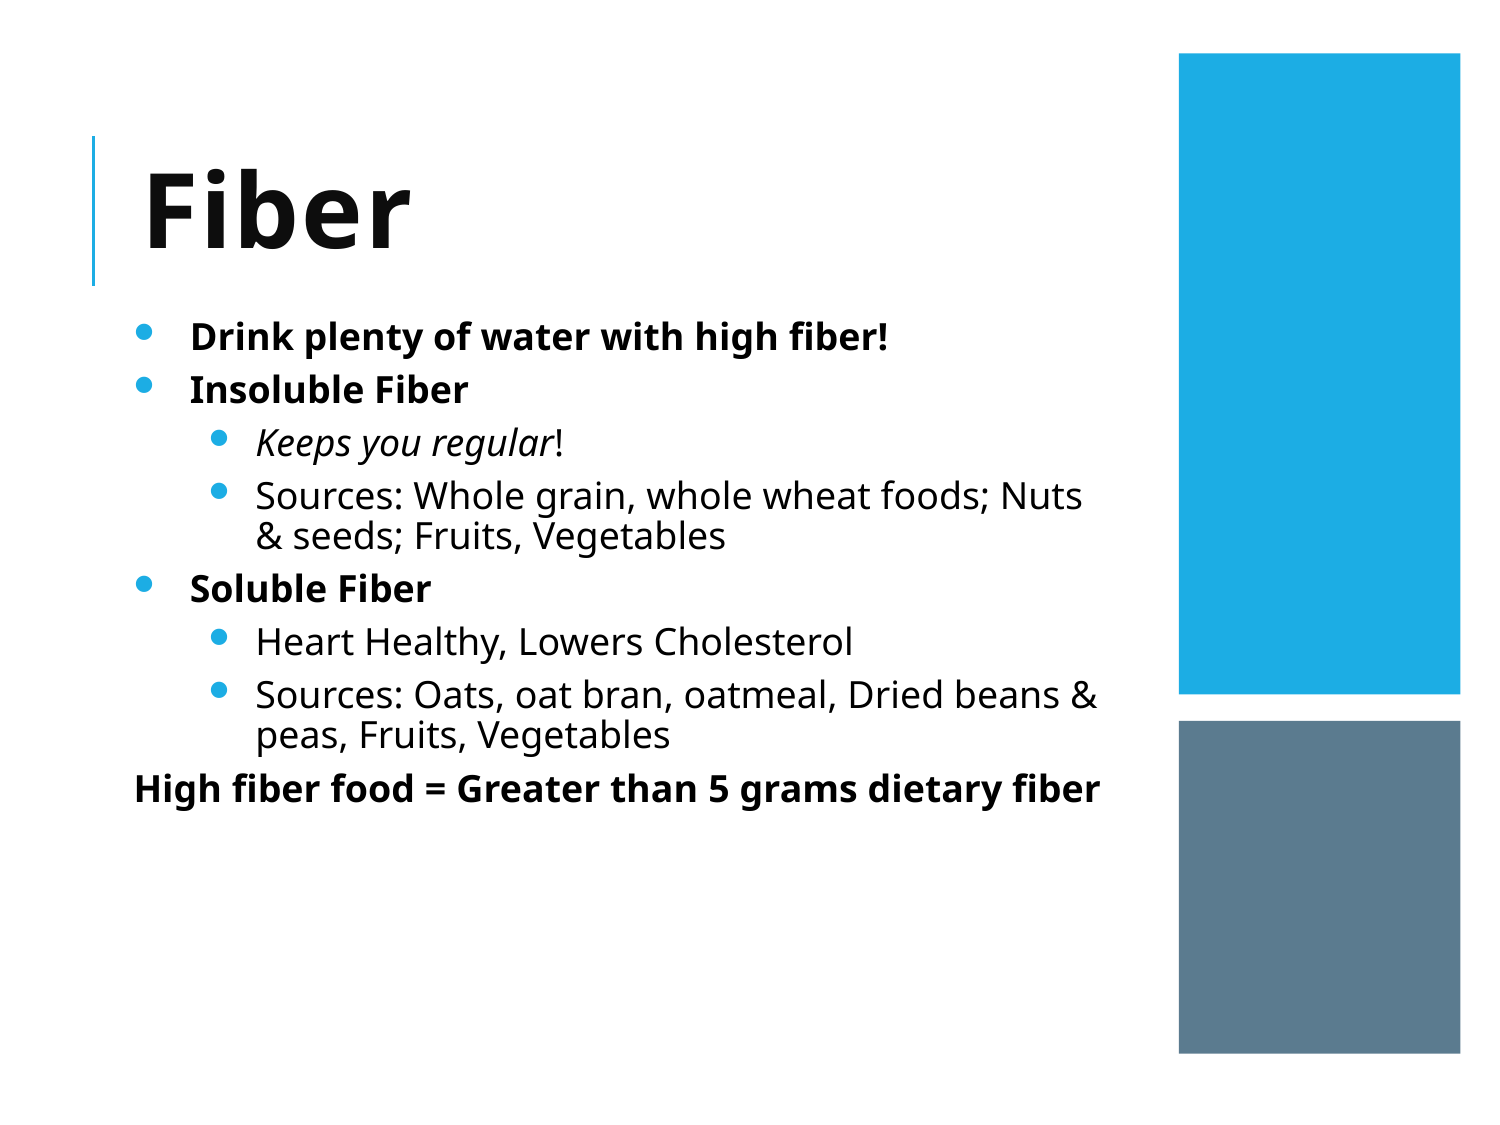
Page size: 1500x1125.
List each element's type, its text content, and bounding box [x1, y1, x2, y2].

text_box Fiber [126, 95, 1113, 310]
text_box [1178, 52, 1462, 696]
text_box [1178, 720, 1462, 1055]
text_box Drink plenty of water with high fiber! Insoluble Fiber Keeps you regular! Sources: Whole grain, whole wheat foods; Nuts & seeds; Fruits, Vegetables Soluble Fiber Heart Healthy, Lowers Cholesterol Sources: Oats, oat bran, oatmeal, Dried beans & peas, Fruits, Vegetables High fiber food = Greater than 5 grams dietary fiber [126, 310, 1113, 1035]
